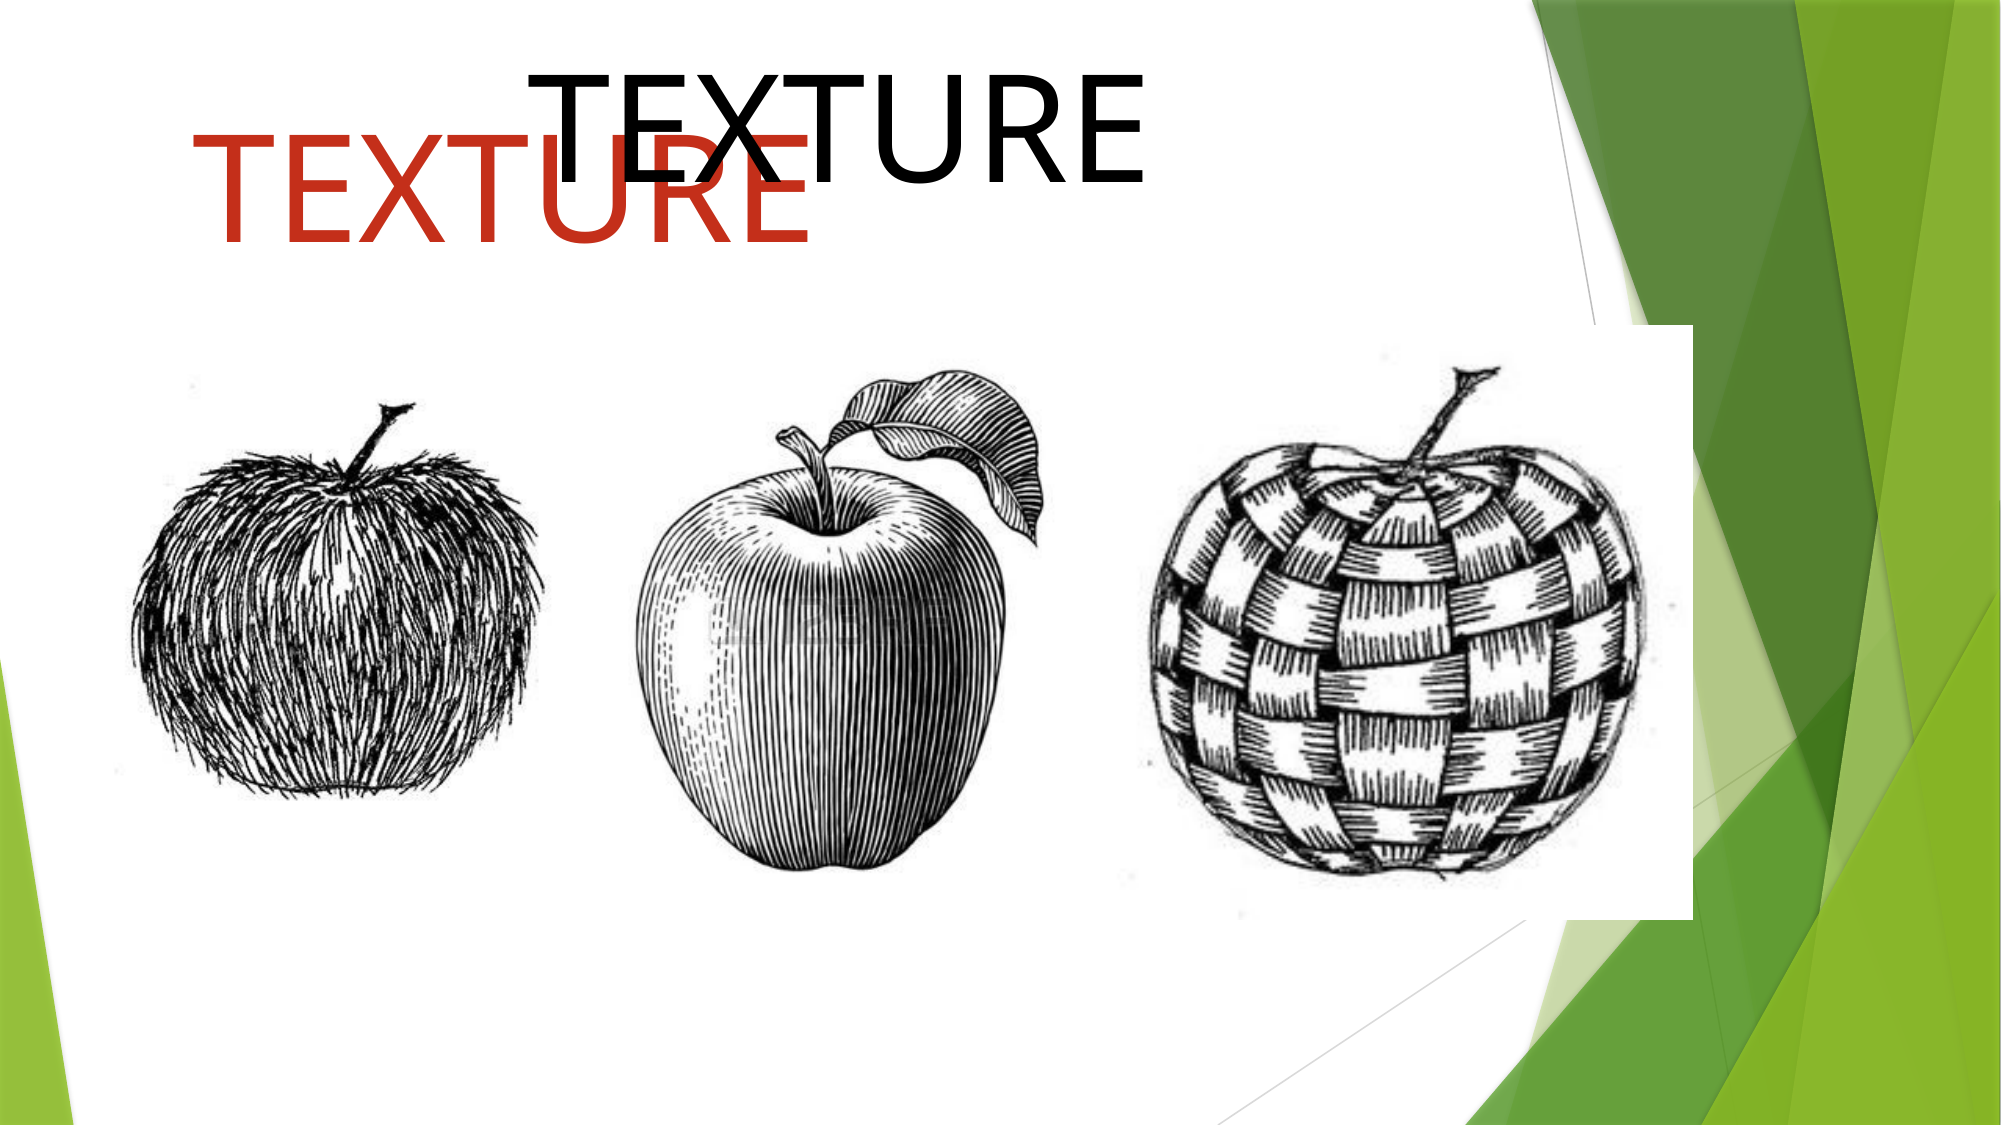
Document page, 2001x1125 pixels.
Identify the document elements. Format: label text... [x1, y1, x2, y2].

text_box TEXTURE [512, 25, 1787, 296]
picture [112, 324, 1693, 921]
text_box TEXTURE [177, 85, 1452, 356]
